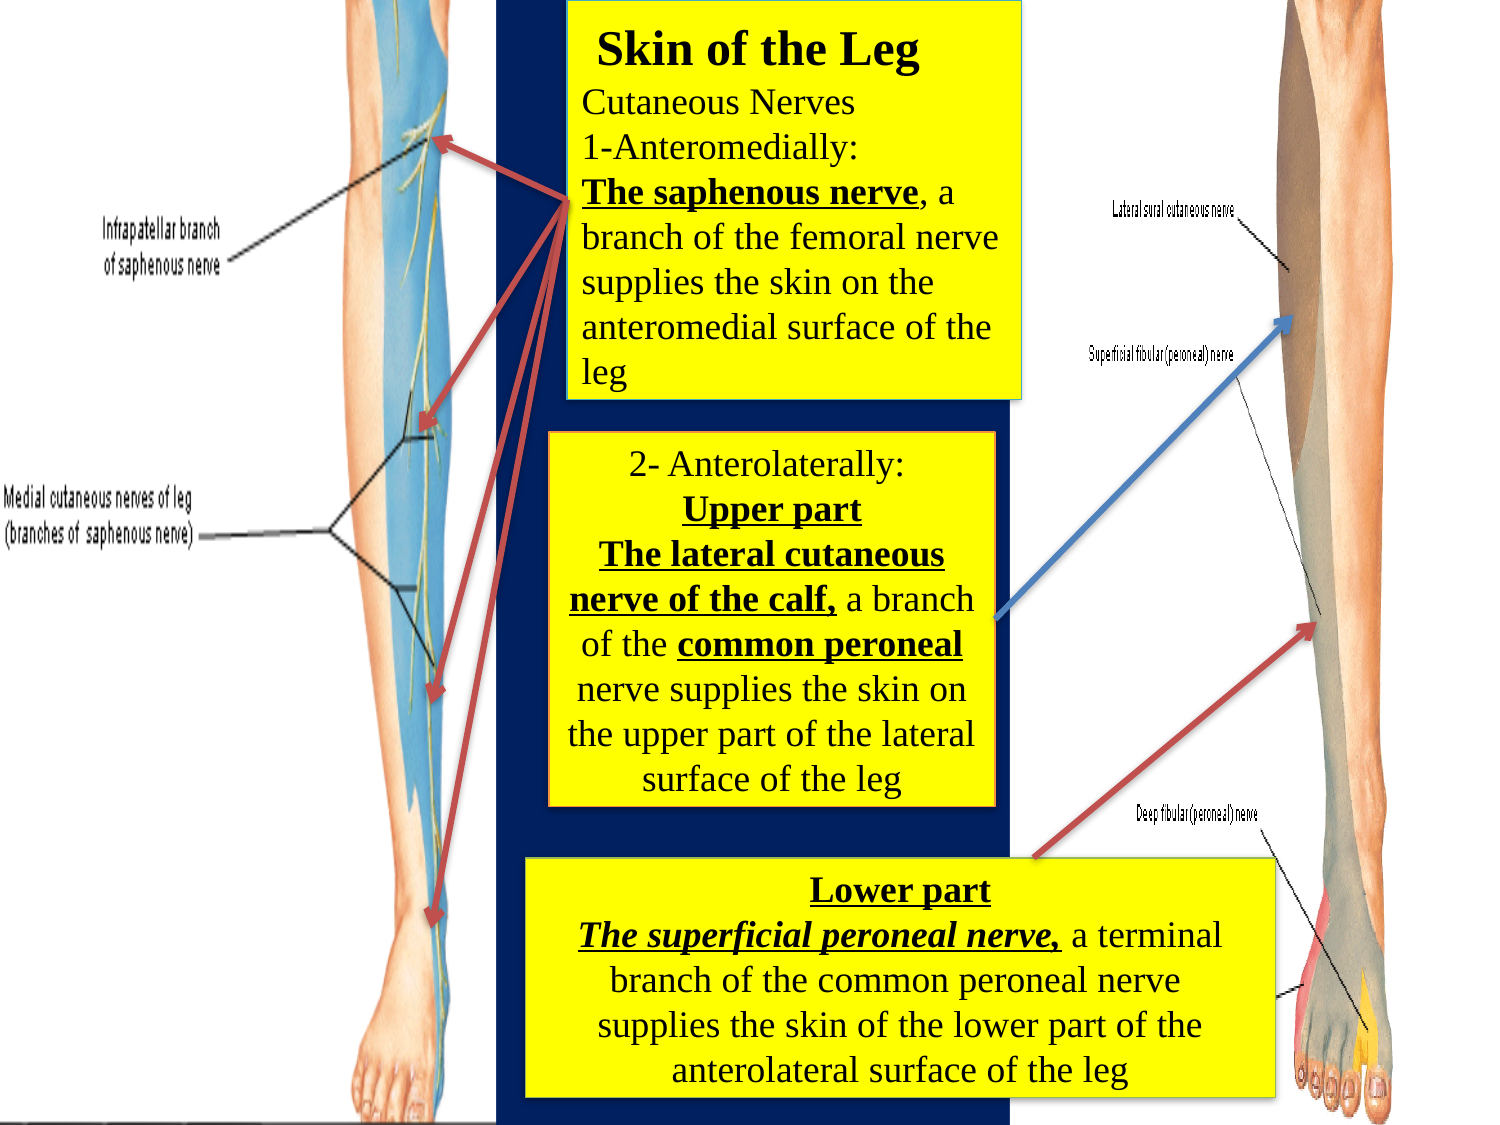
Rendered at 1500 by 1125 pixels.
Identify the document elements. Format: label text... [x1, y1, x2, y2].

picture [0, 0, 497, 1125]
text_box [418, 201, 425, 433]
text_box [430, 201, 568, 929]
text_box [994, 314, 1294, 622]
text_box Lower part The superficial peroneal nerve, a terminal branch of the common peroneal nerve supplies the skin of the lower part of the anterolateral surface of the leg [525, 857, 1004, 1098]
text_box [1033, 621, 1318, 858]
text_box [430, 136, 568, 200]
picture [1009, 0, 1500, 1125]
text_box Skin of the Leg Cutaneous Nerves 1-Anteromedially: The saphenous nerve, a branch of the femoral nerve supplies the skin on the anteromedial surface of the leg [566, 0, 1007, 400]
text_box 2- Anterolaterally: Upper part The lateral cutaneous nerve of the calf, a branch of the common peroneal nerve supplies the skin on the upper part of the lateral surface of the leg [573, 431, 996, 807]
